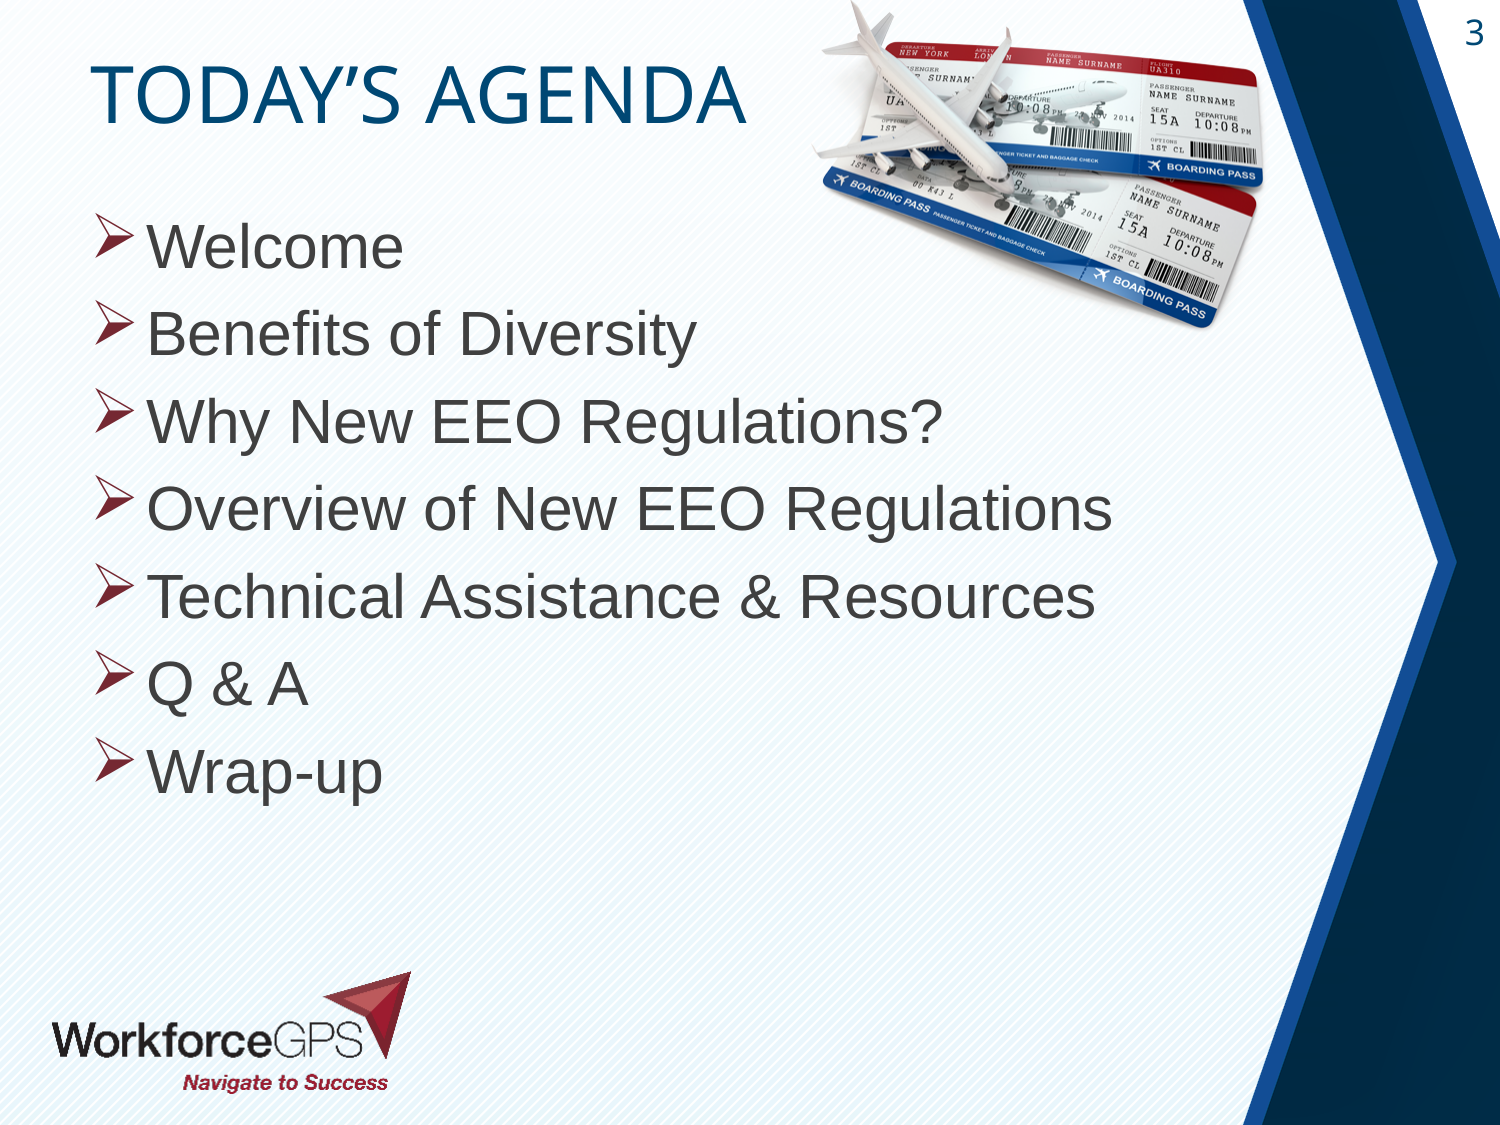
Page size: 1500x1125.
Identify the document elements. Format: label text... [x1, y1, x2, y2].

picture [48, 970, 415, 1095]
list Welcome Benefits of Diversity Why New EEO Regulations? Overview of New EEO Regulations Technical Assistance & Resources Q & A Wrap-up [75, 198, 1196, 957]
picture [810, 0, 1500, 1125]
